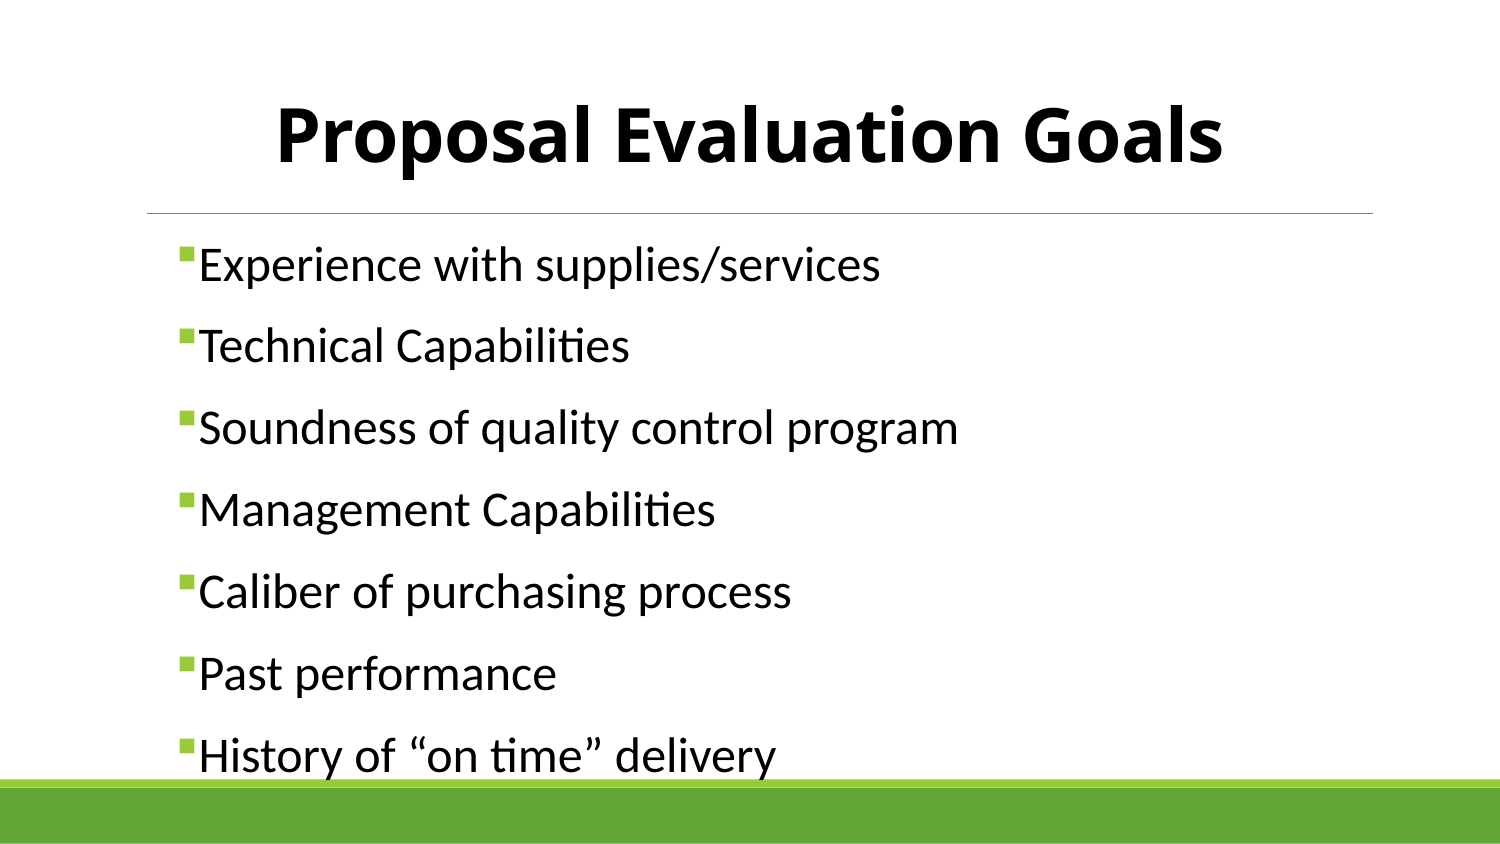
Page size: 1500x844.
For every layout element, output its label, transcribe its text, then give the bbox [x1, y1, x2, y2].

list Experience with supplies/services Technical Capabilities Soundness of quality control program Management Capabilities Caliber of purchasing process Past performance History of “on time” delivery [175, 223, 1397, 803]
title Proposal Evaluation Goals [103, 129, 1397, 186]
